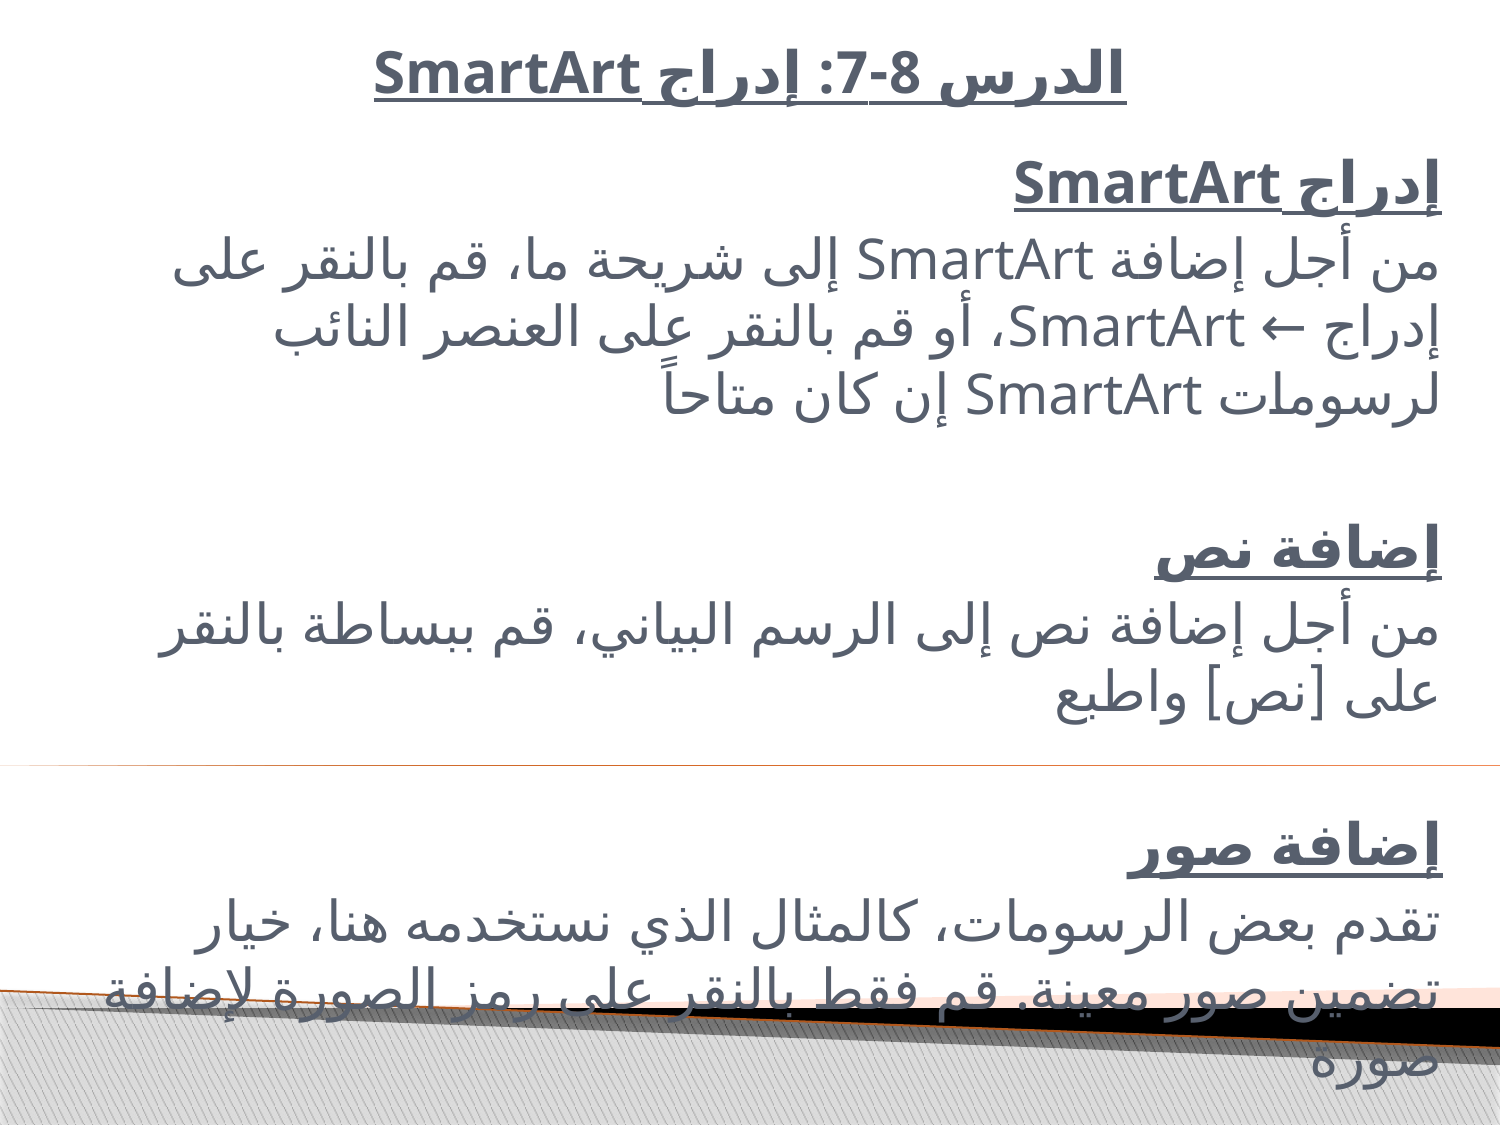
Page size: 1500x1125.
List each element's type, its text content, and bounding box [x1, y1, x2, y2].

title الدرس 8-7: إدراج SmartArt [112, 24, 1388, 113]
picture [5, 1008, 1500, 1066]
subtitle إدراج SmartArt من أجل إضافة SmartArt إلى شريحة ما، قم بالنقر على إدراج ← SmartArt، أو قم بالنقر على العنصر النائب لرسومات SmartArt إن كان متاحاً إضافة نص من أجل إضافة نص إلى الرسم البياني، قم ببساطة بالنقر على [نص] واطبع إضافة صور تقدم بعض الرسومات، كالمثال الذي نستخدمه هنا، خيار تضمين صور معينة. قم فقط بالنقر على رمز الصورة لإضافة صورة [62, 137, 1450, 988]
